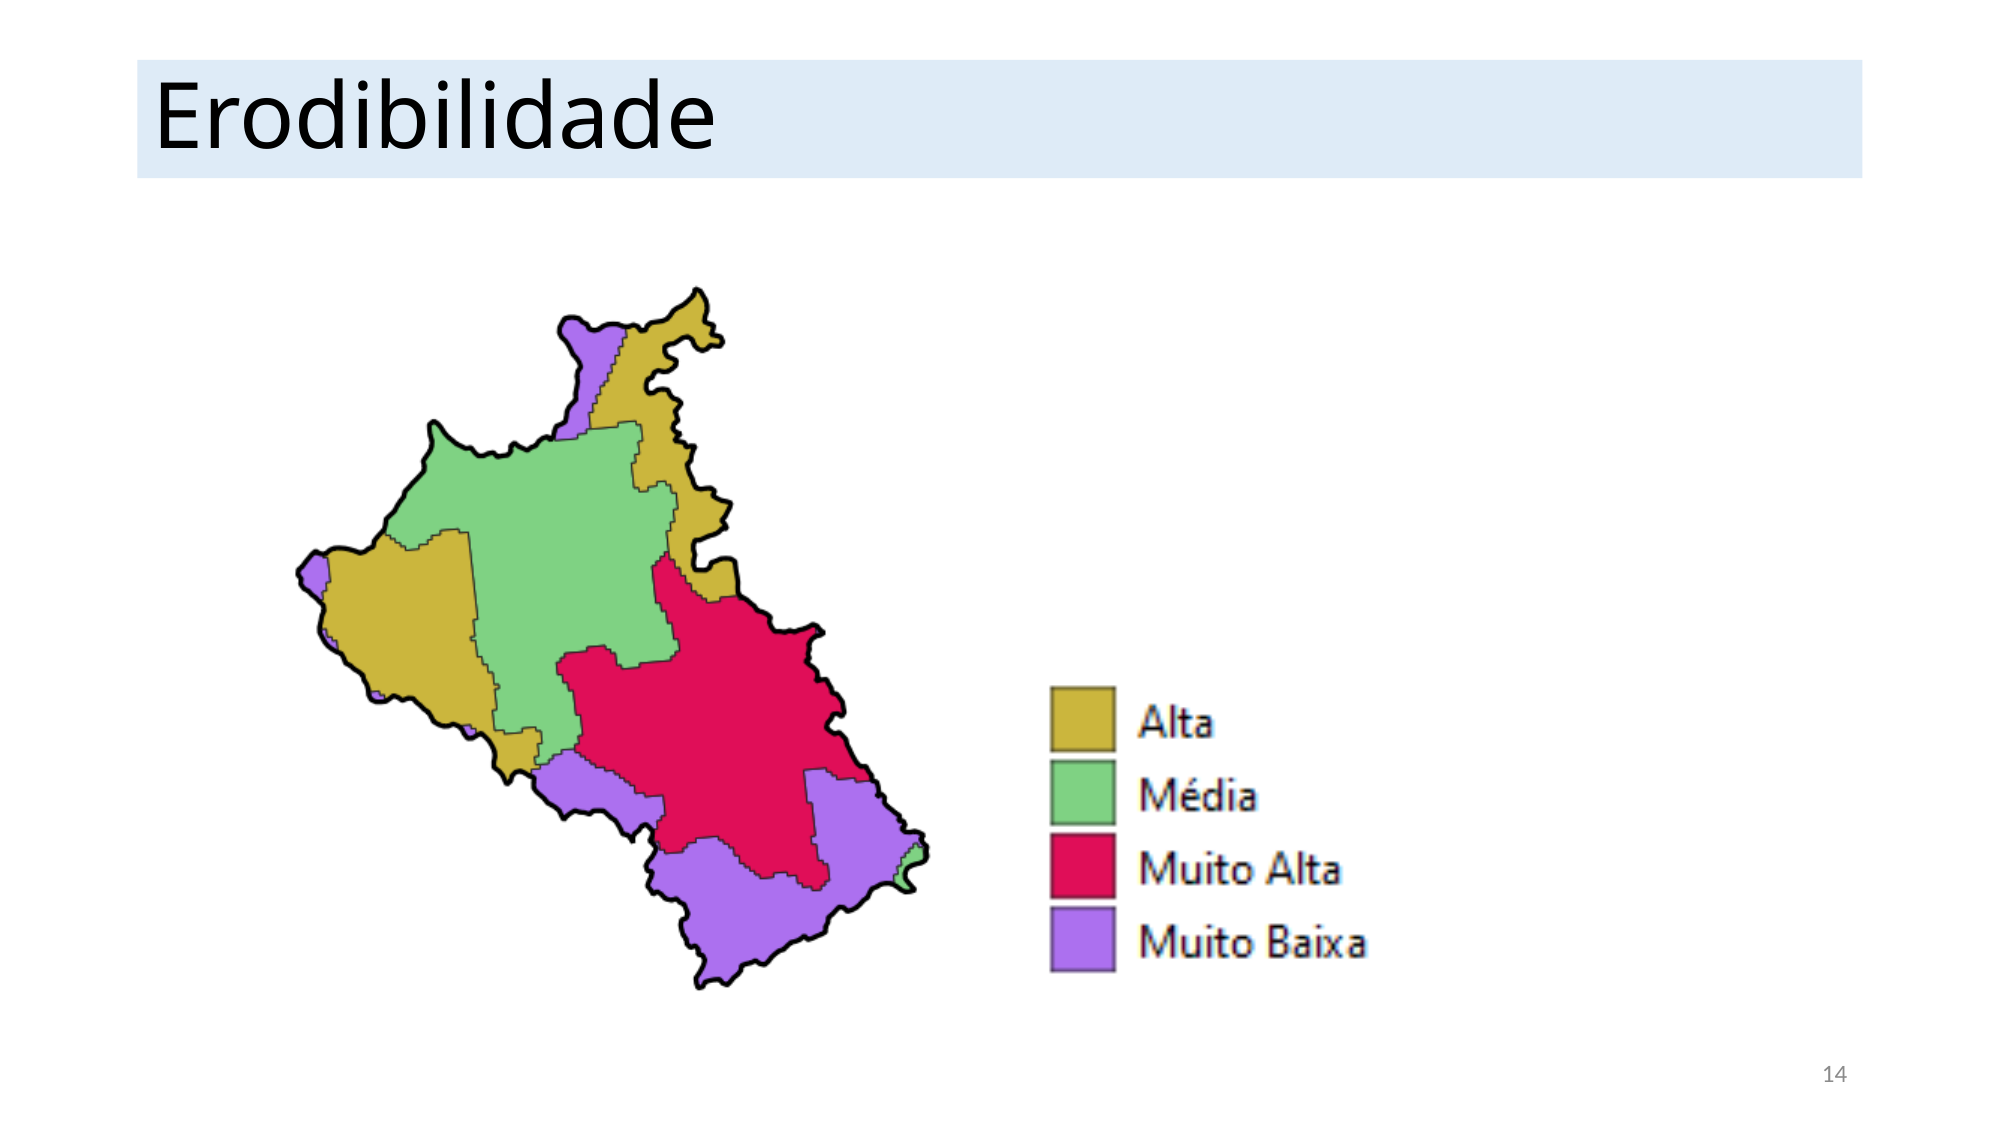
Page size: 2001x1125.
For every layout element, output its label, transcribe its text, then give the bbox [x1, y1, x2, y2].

title Erodibilidade [137, 59, 1863, 179]
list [137, 277, 942, 992]
picture [1037, 684, 1402, 992]
slide_number 14 [1412, 1042, 1863, 1103]
